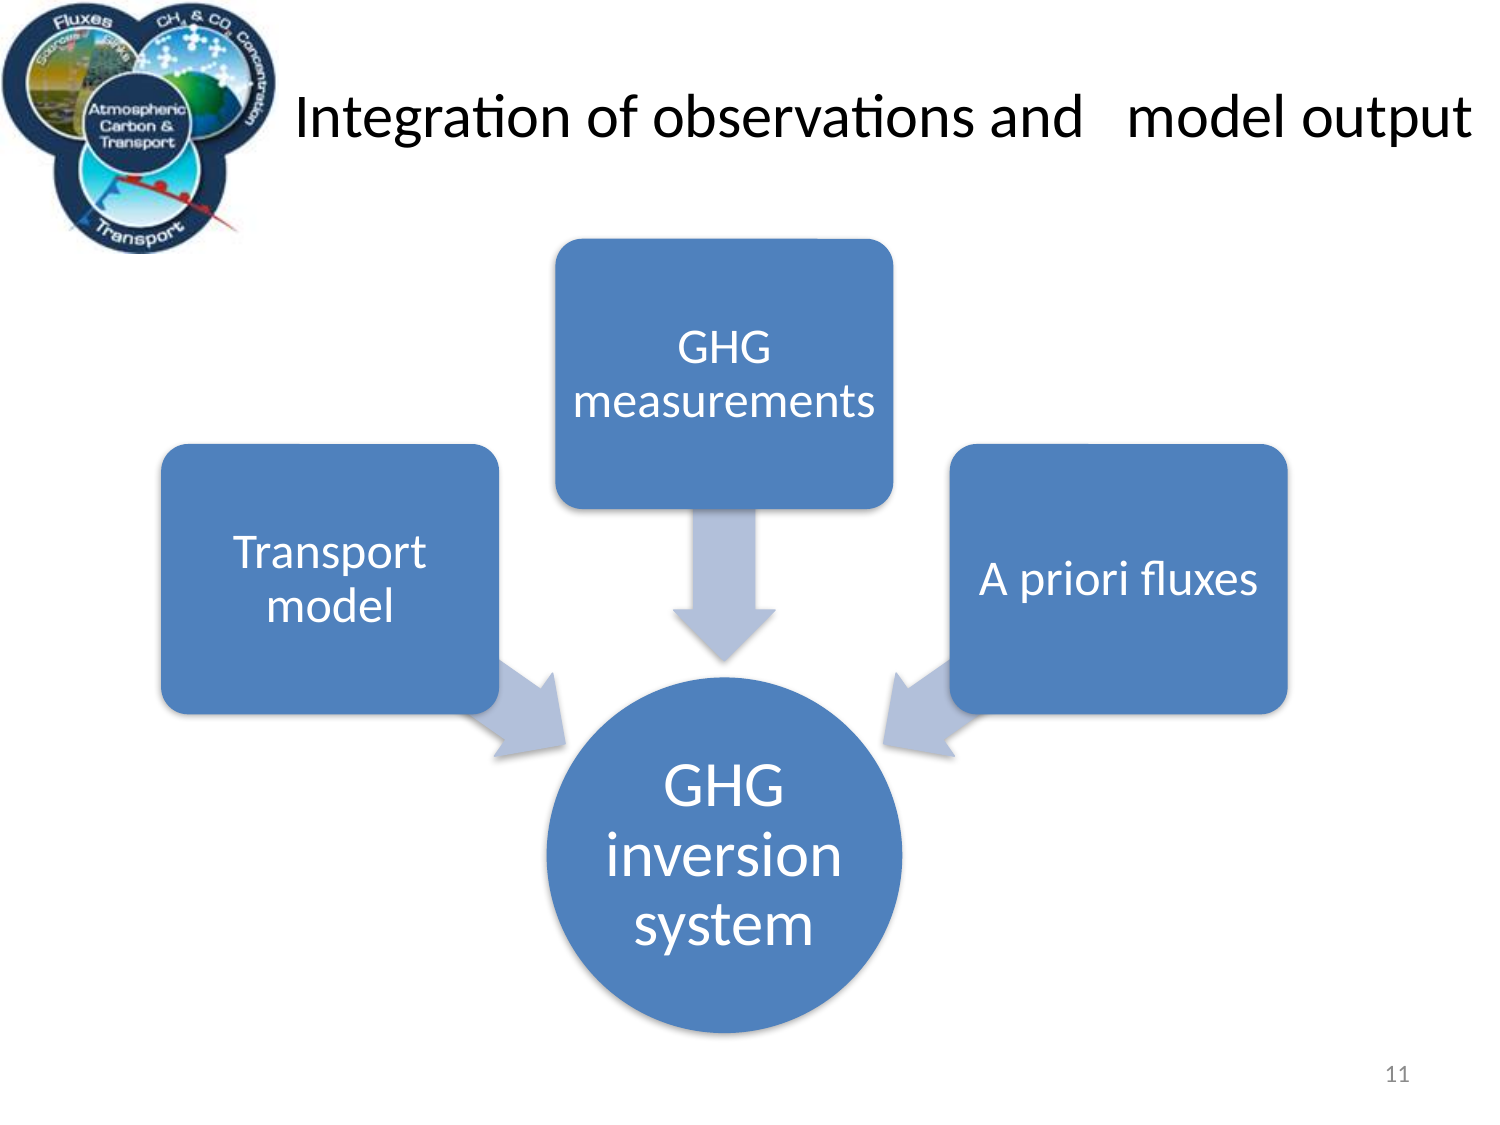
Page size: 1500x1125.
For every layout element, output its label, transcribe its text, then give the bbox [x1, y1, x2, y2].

title Integration of observations and model output [279, 56, 1500, 244]
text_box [160, 228, 1289, 1043]
slide_number 11 [1074, 1042, 1425, 1103]
picture [0, 0, 279, 254]
